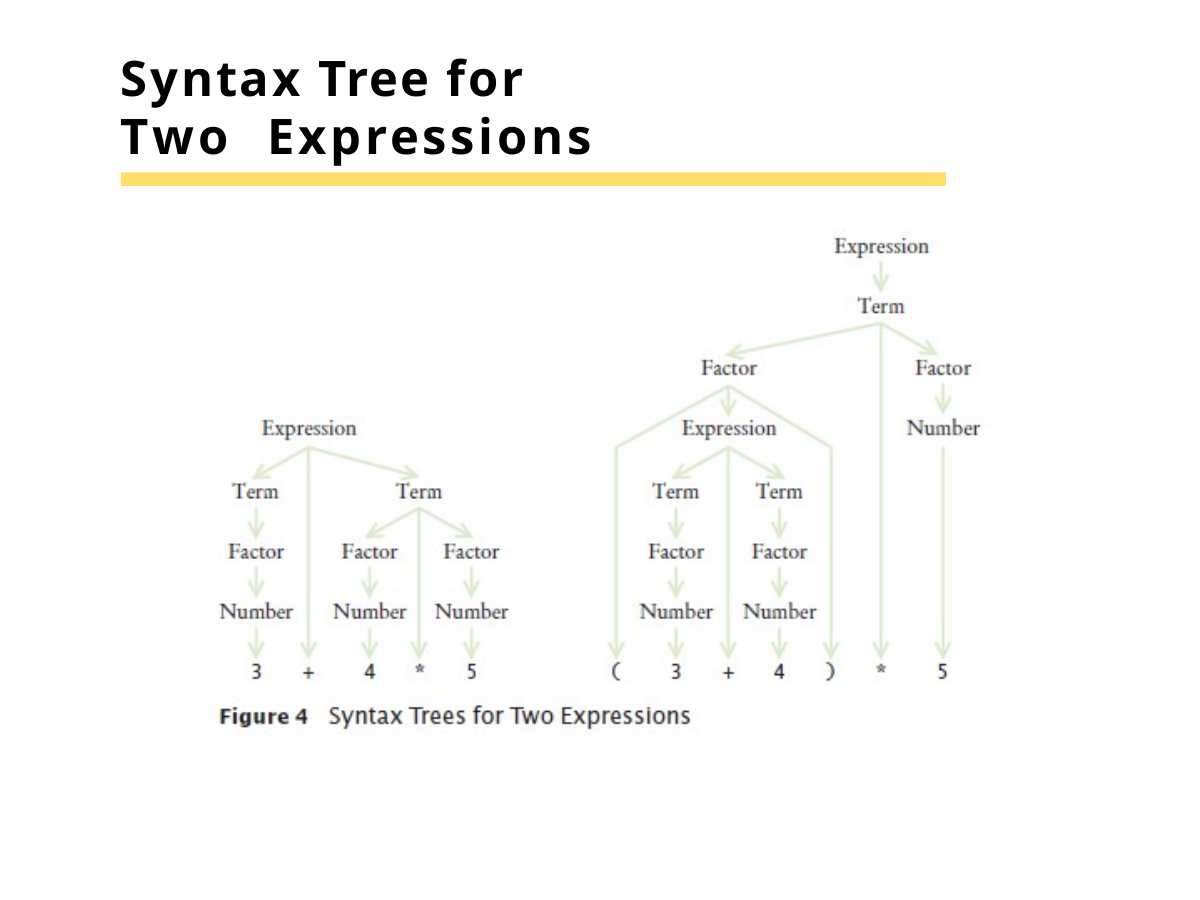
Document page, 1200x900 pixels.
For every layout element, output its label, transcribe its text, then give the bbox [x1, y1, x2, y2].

title Syntax Tree for Two Expressions [118, 47, 639, 198]
text_box [152, 215, 1005, 771]
